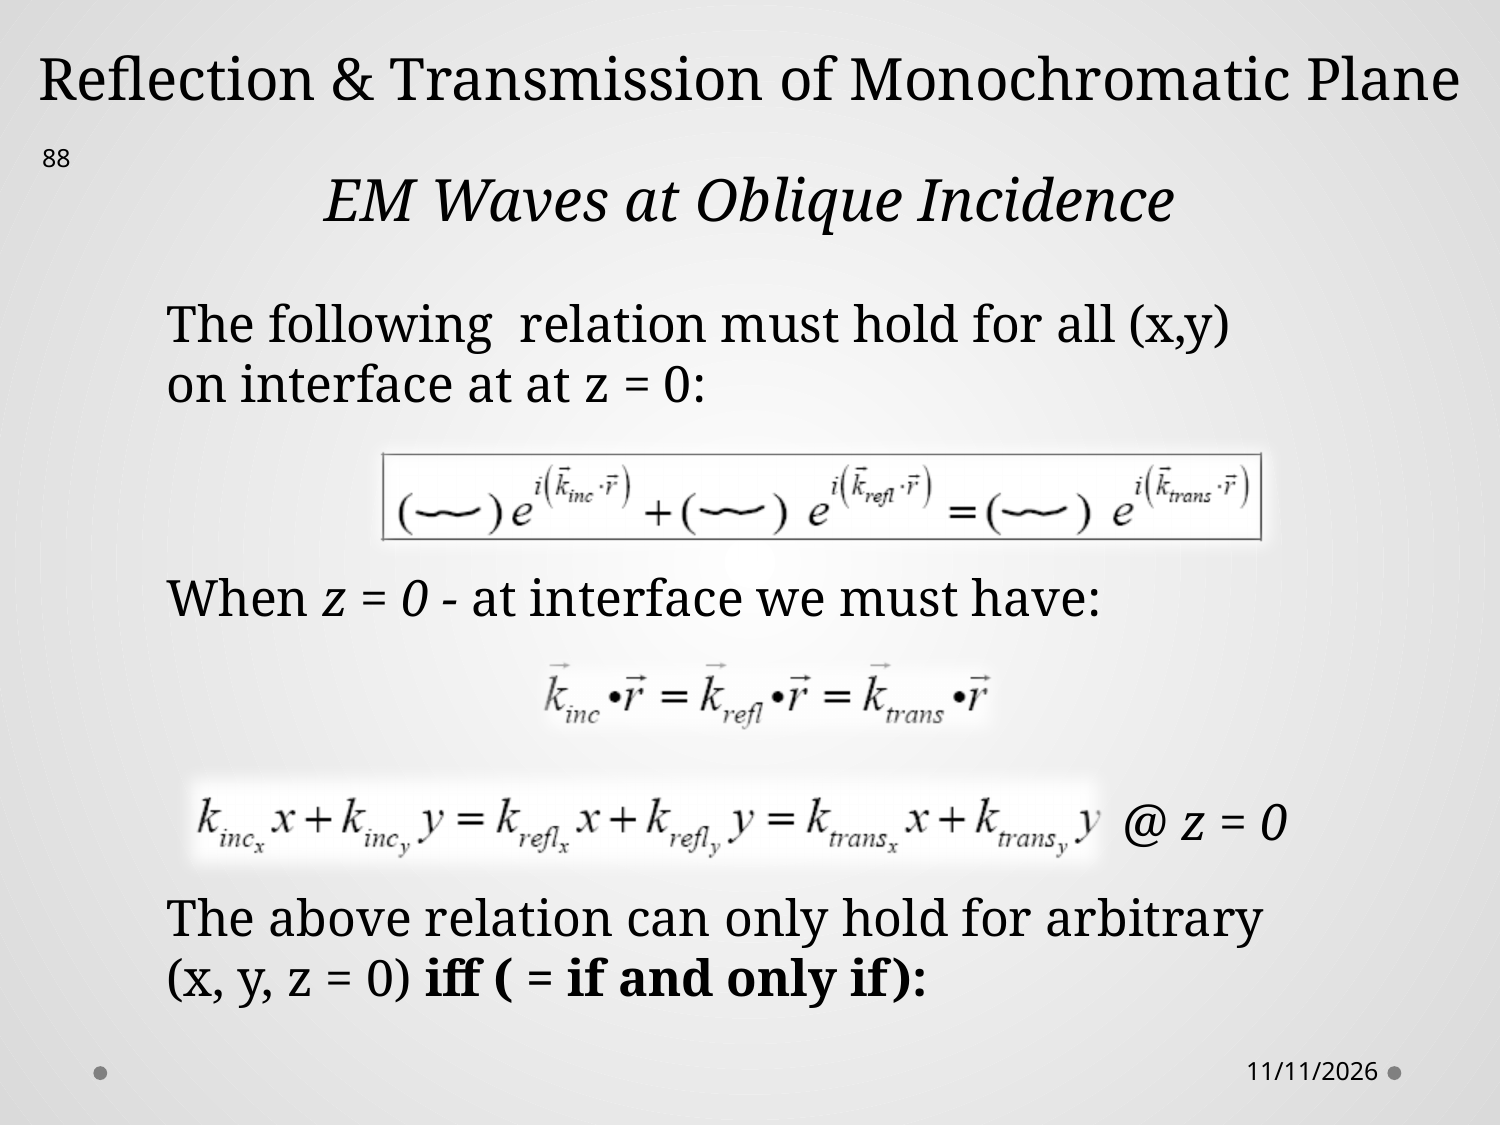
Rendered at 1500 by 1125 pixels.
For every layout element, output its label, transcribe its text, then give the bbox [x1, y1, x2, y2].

picture [529, 650, 1008, 745]
text_box @ z = 0 [1120, 783, 1317, 858]
picture [173, 761, 1117, 881]
slide_number 88 [37, 129, 180, 190]
text_box The above relation can only hold for arbitrary (x, y, z = 0) iff ( = if and only if): [151, 879, 1327, 1015]
text_box The following relation must hold for all (x,y) on interface at at z = 0: [151, 284, 1302, 420]
picture [362, 433, 1285, 562]
title Reflection & Transmission of Monochromatic Plane EM Waves at Oblique Incidence [0, 30, 1500, 241]
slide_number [1043, 1042, 1386, 1103]
text_box When z = 0 - at interface we must have: [151, 558, 1177, 634]
